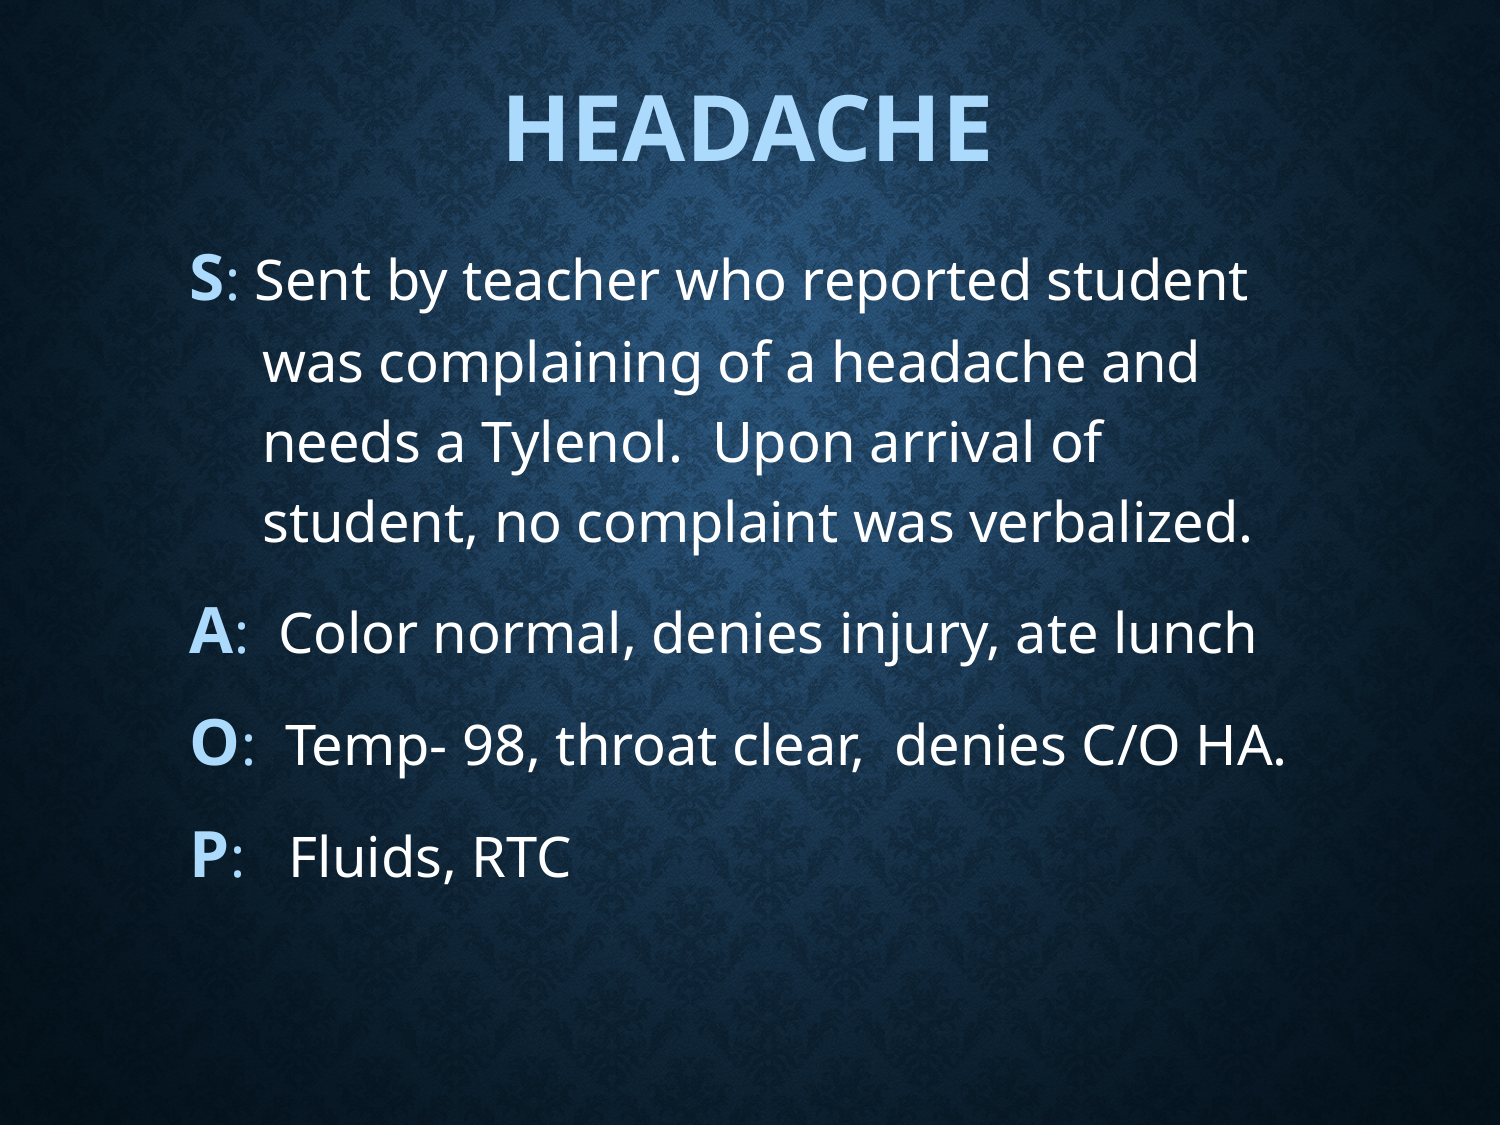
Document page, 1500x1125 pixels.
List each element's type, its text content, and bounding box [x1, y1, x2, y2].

title Headache [75, 50, 1421, 214]
list S: Sent by teacher who reported student was complaining of a headache and needs a Tylenol. Upon arrival of student, no complaint was verbalized. A: Color normal, denies injury, ate lunch O: Temp- 98, throat clear, denies C/O HA. P: Fluids, RTC [174, 213, 1400, 902]
